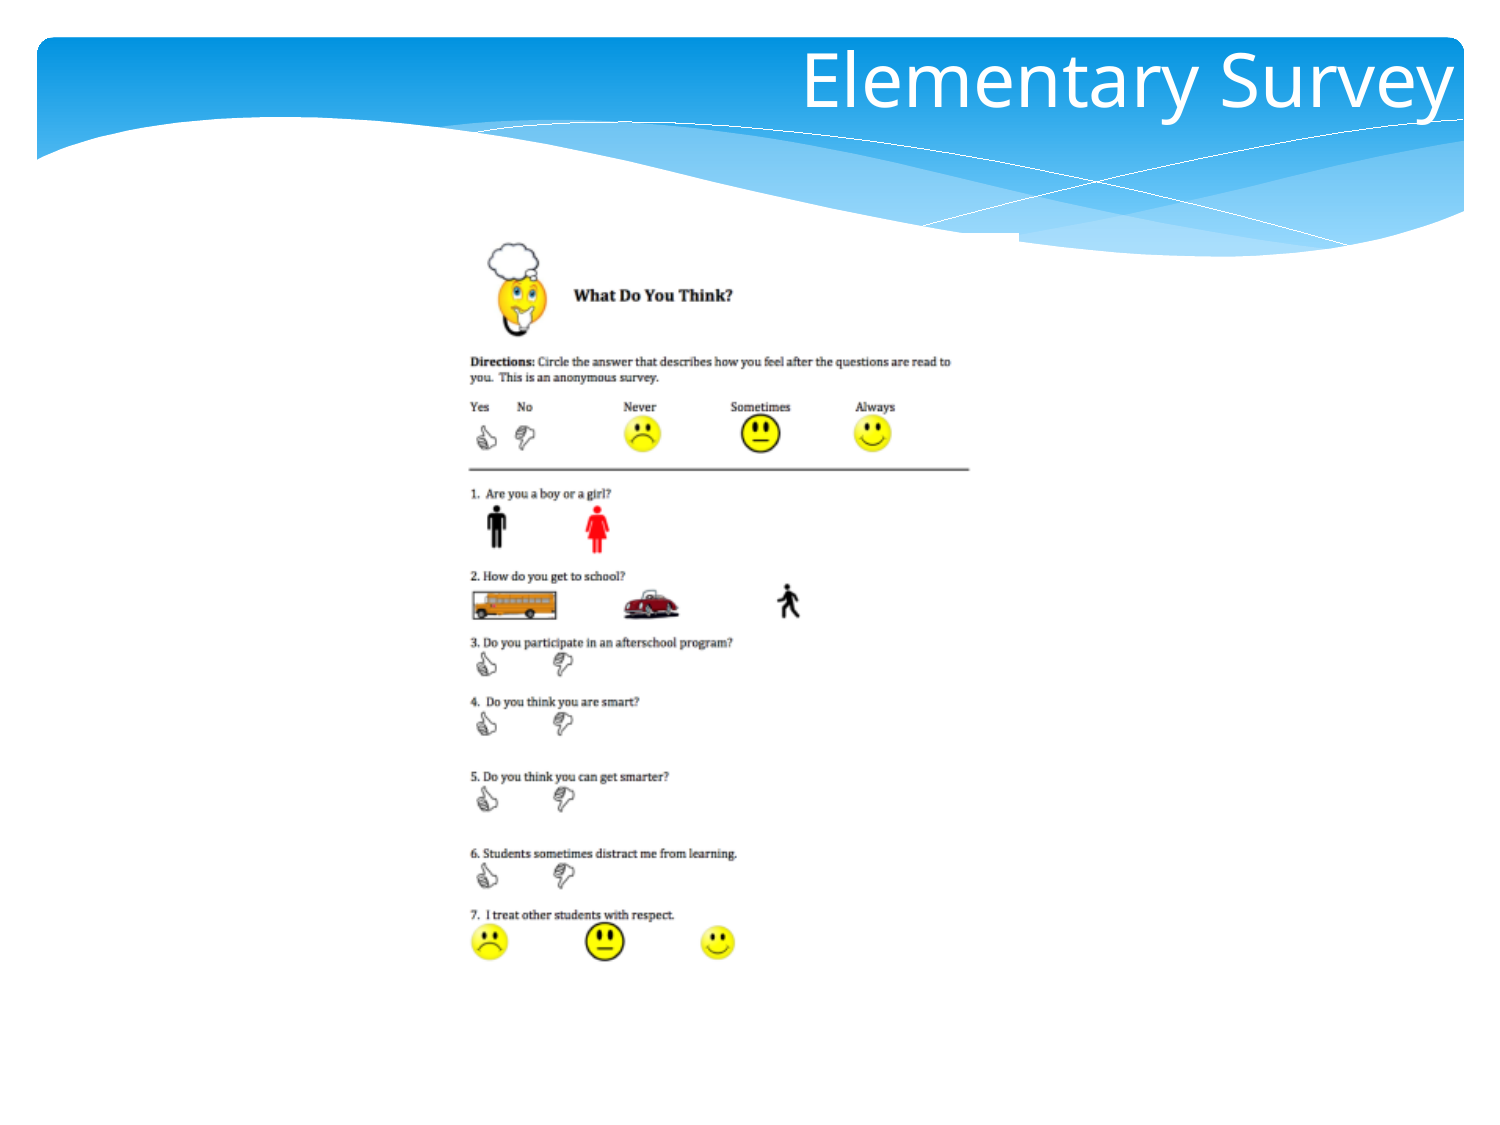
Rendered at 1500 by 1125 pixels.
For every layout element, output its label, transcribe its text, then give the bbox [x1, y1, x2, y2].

text_box Elementary Survey [518, 24, 1500, 130]
picture [417, 233, 1020, 1008]
